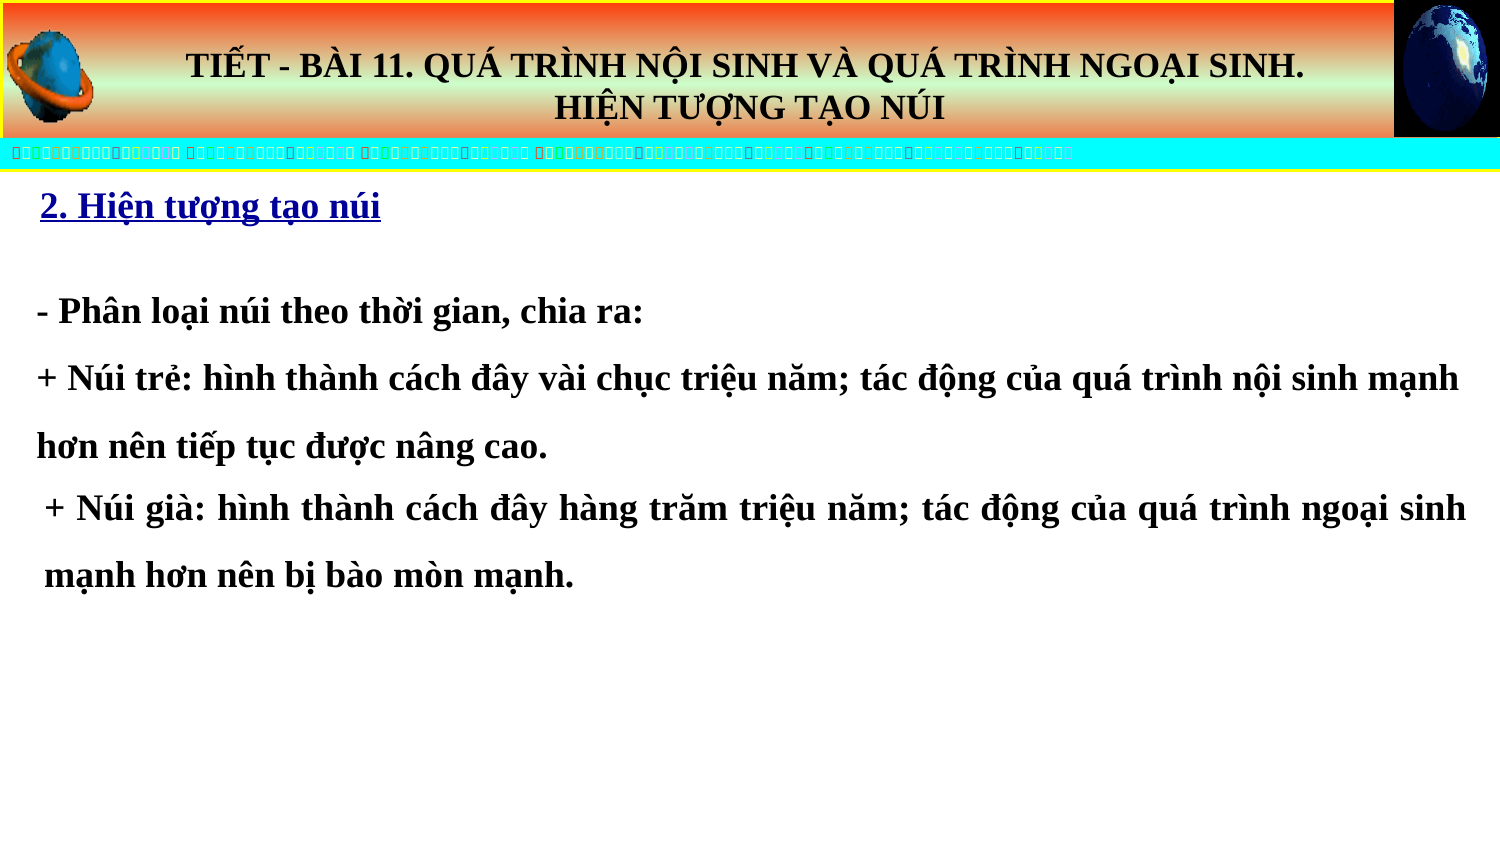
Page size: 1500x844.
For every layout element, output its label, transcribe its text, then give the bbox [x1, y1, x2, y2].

text_box     [0, 137, 1500, 169]
text_box TIẾT - BÀI 11. QUÁ TRÌNH NỘI SINH VÀ QUÁ TRÌNH NGOẠI SINH. HIỆN TƯỢNG TẠO NÚI [101, 0, 1394, 137]
picture [0, 0, 101, 152]
text_box + Núi già: hình thành cách đây hàng trăm triệu năm; tác động của quá trình ngoại sinh mạnh hơn nên bị bào mòn mạnh. [32, 454, 1479, 601]
text_box - Phân loại núi theo thời gian, chia ra: + Núi trẻ: hình thành cách đây vài chục triệu năm; tác động của quá trình nội sinh mạnh hơn nên tiếp tục được nâng cao. [25, 257, 1472, 472]
title 2. Hiện tượng tạo núi [19, 169, 620, 263]
picture [1394, 0, 1500, 137]
